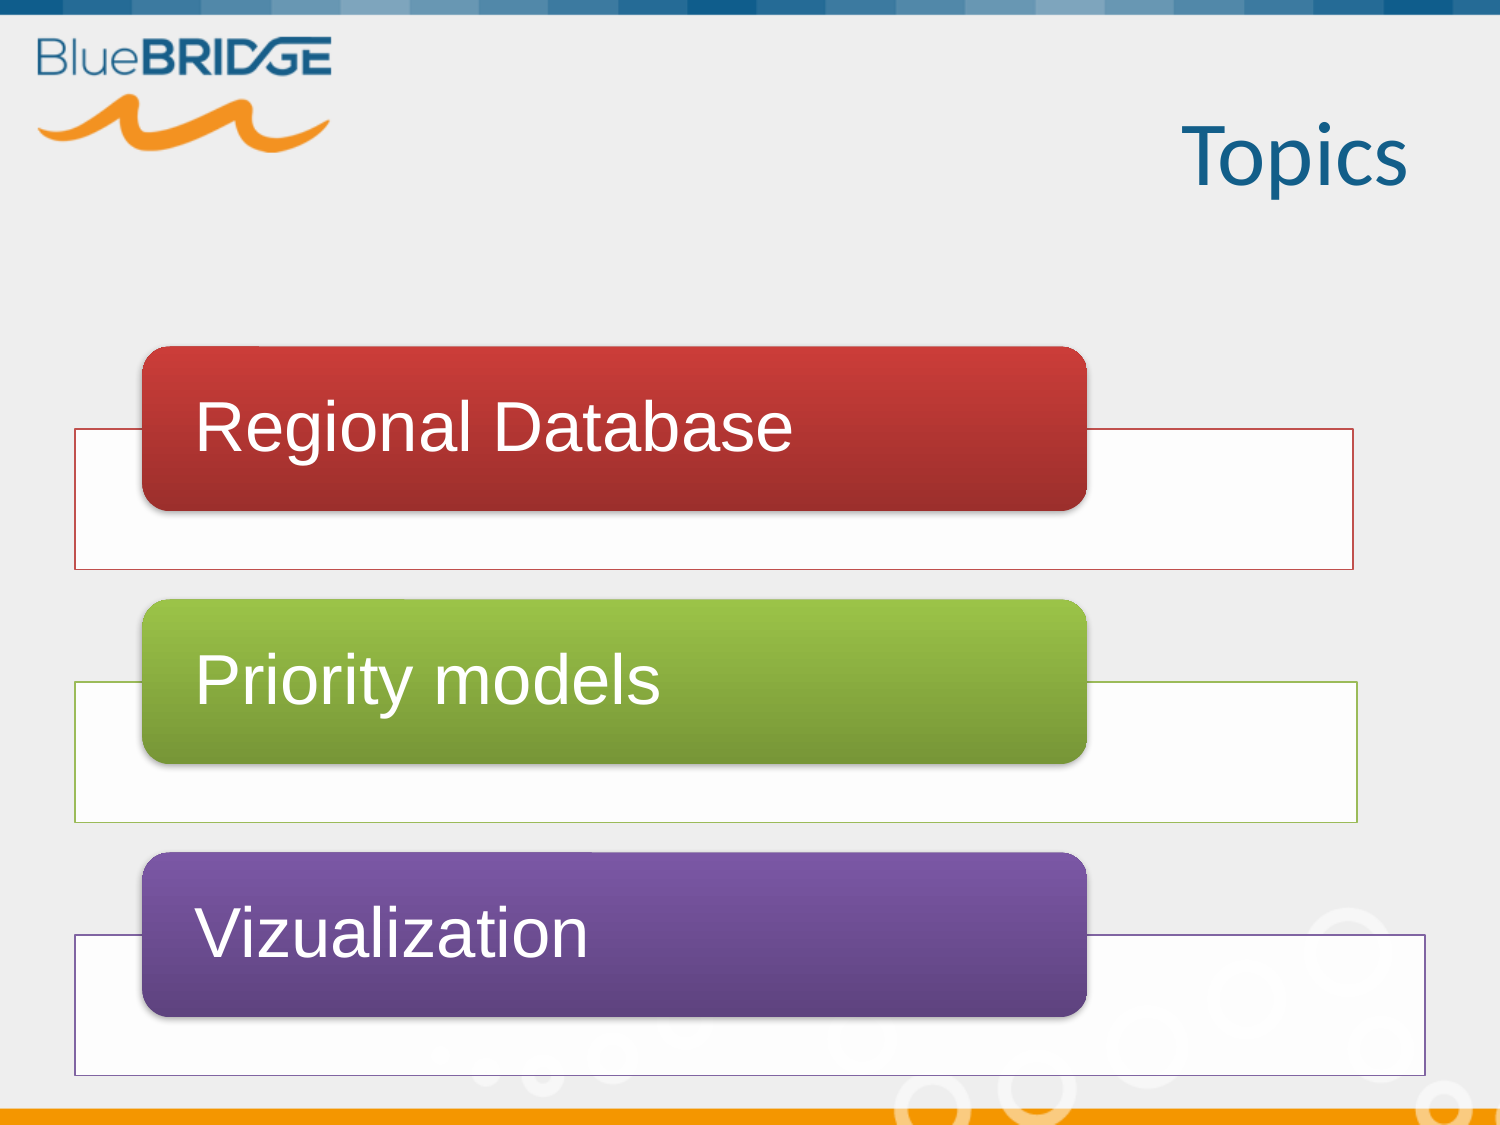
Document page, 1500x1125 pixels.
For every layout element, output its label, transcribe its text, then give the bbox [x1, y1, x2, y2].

text_box Topics [350, 54, 1425, 243]
picture [0, 0, 1500, 1125]
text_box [74, 344, 1426, 1078]
